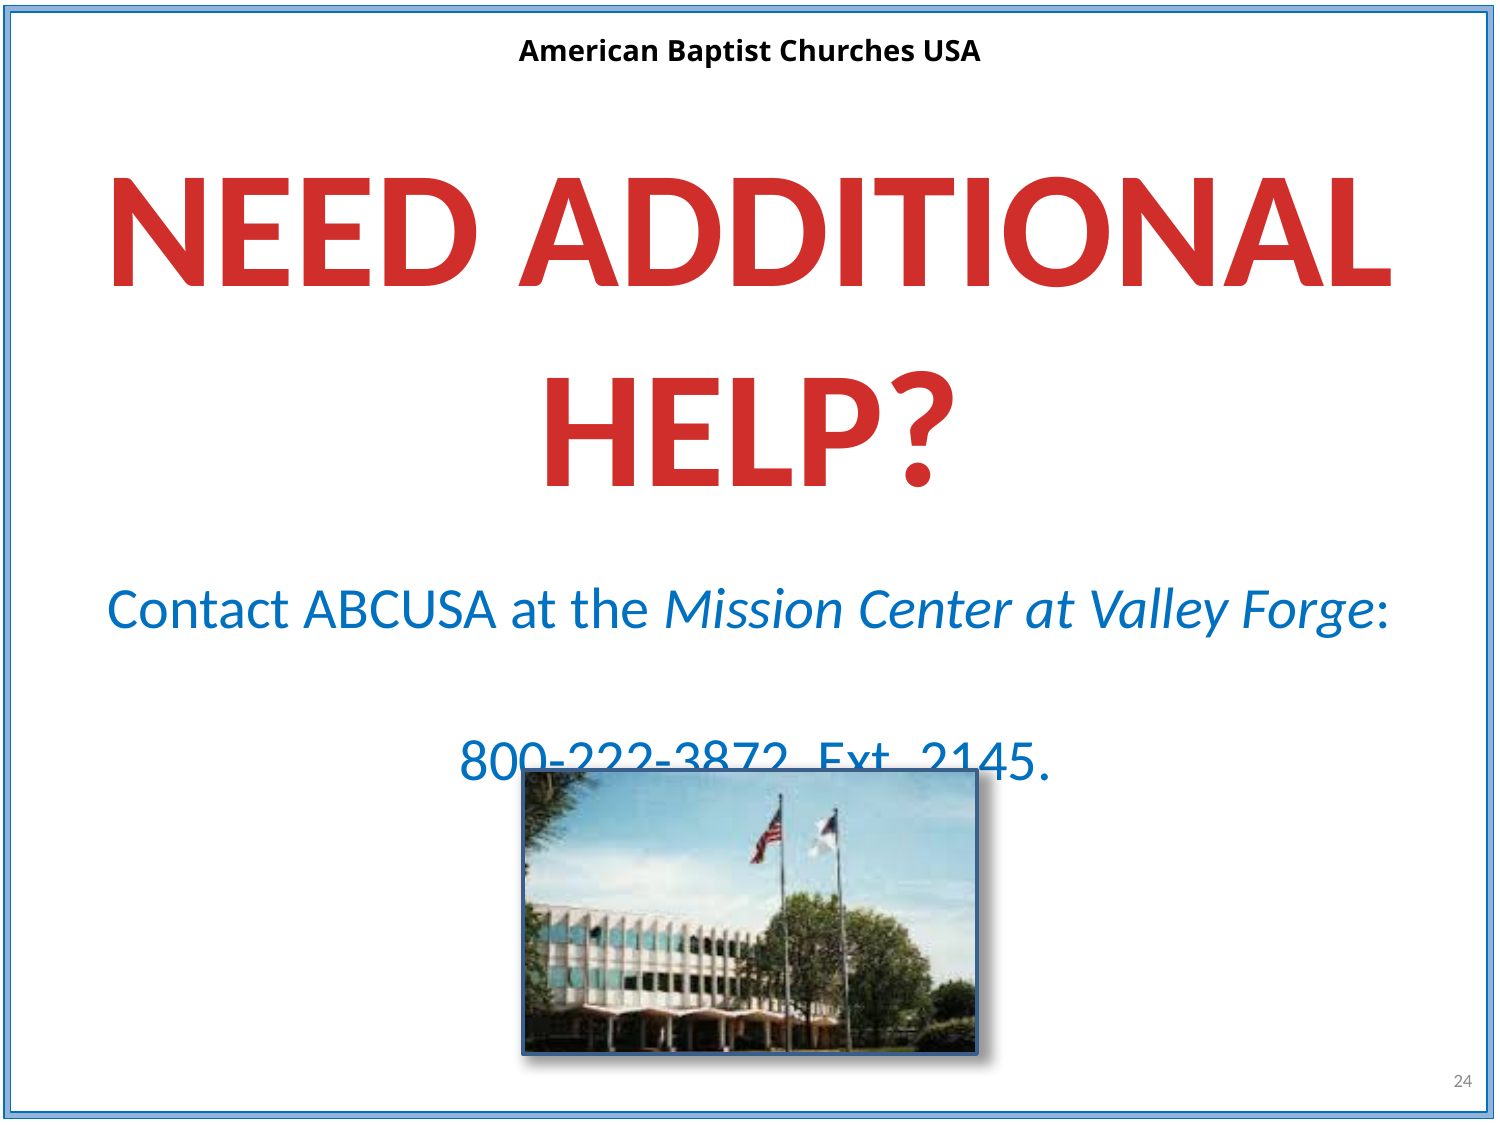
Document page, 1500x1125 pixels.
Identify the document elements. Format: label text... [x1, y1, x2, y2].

text_box Contact ABCUSA at the Mission Center at Valley Forge: 800-222-3872, Ext. 2145. [88, 562, 1424, 749]
slide_number 24 [1137, 1050, 1488, 1110]
text_box NEED ADDITIONAL HELP? [62, 112, 1438, 528]
text_box [521, 768, 979, 1056]
